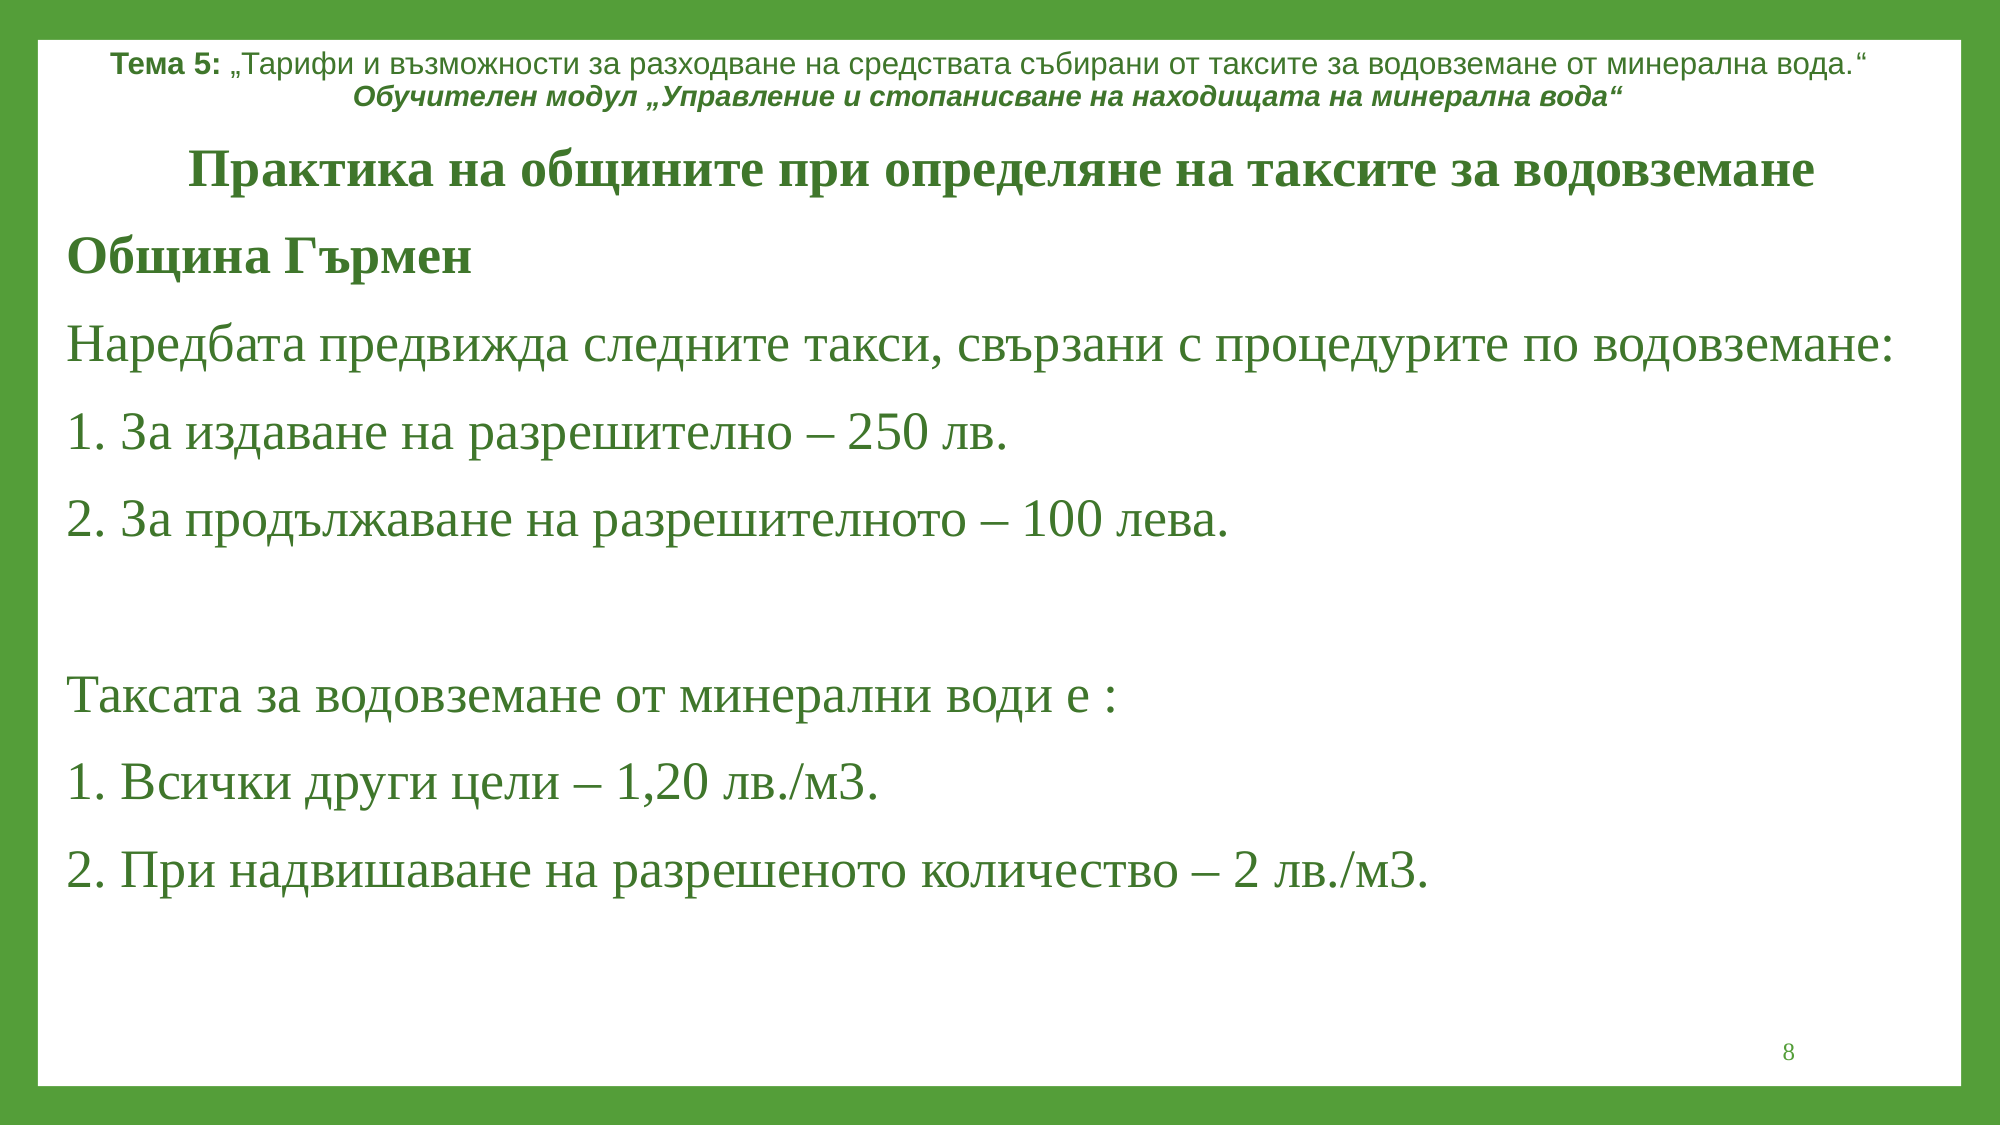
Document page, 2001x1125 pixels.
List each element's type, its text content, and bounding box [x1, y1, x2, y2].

list Практика на общините при определяне на таксите за водовземане Община Гърмен Наредбата предвижда следните такси, свързани с процедурите по водовземане: 1. За издаване на разрешително – 250 лв. 2. За продължаване на разрешителното – 100 лева. Таксата за водовземане от минерални води е : 1. Всички други цели – 1,20 лв./м3. 2. При надвишаване на разрешеното количество – 2 лв./м3. [44, 131, 1955, 1081]
text_box Тема 5: „Тарифи и възможности за разходване на средствата събирани от таксите за водовземане от минерална вода.“ Обучителен модул „Управление и стопанисване на находищата на минерална вода“ [44, 45, 1933, 114]
